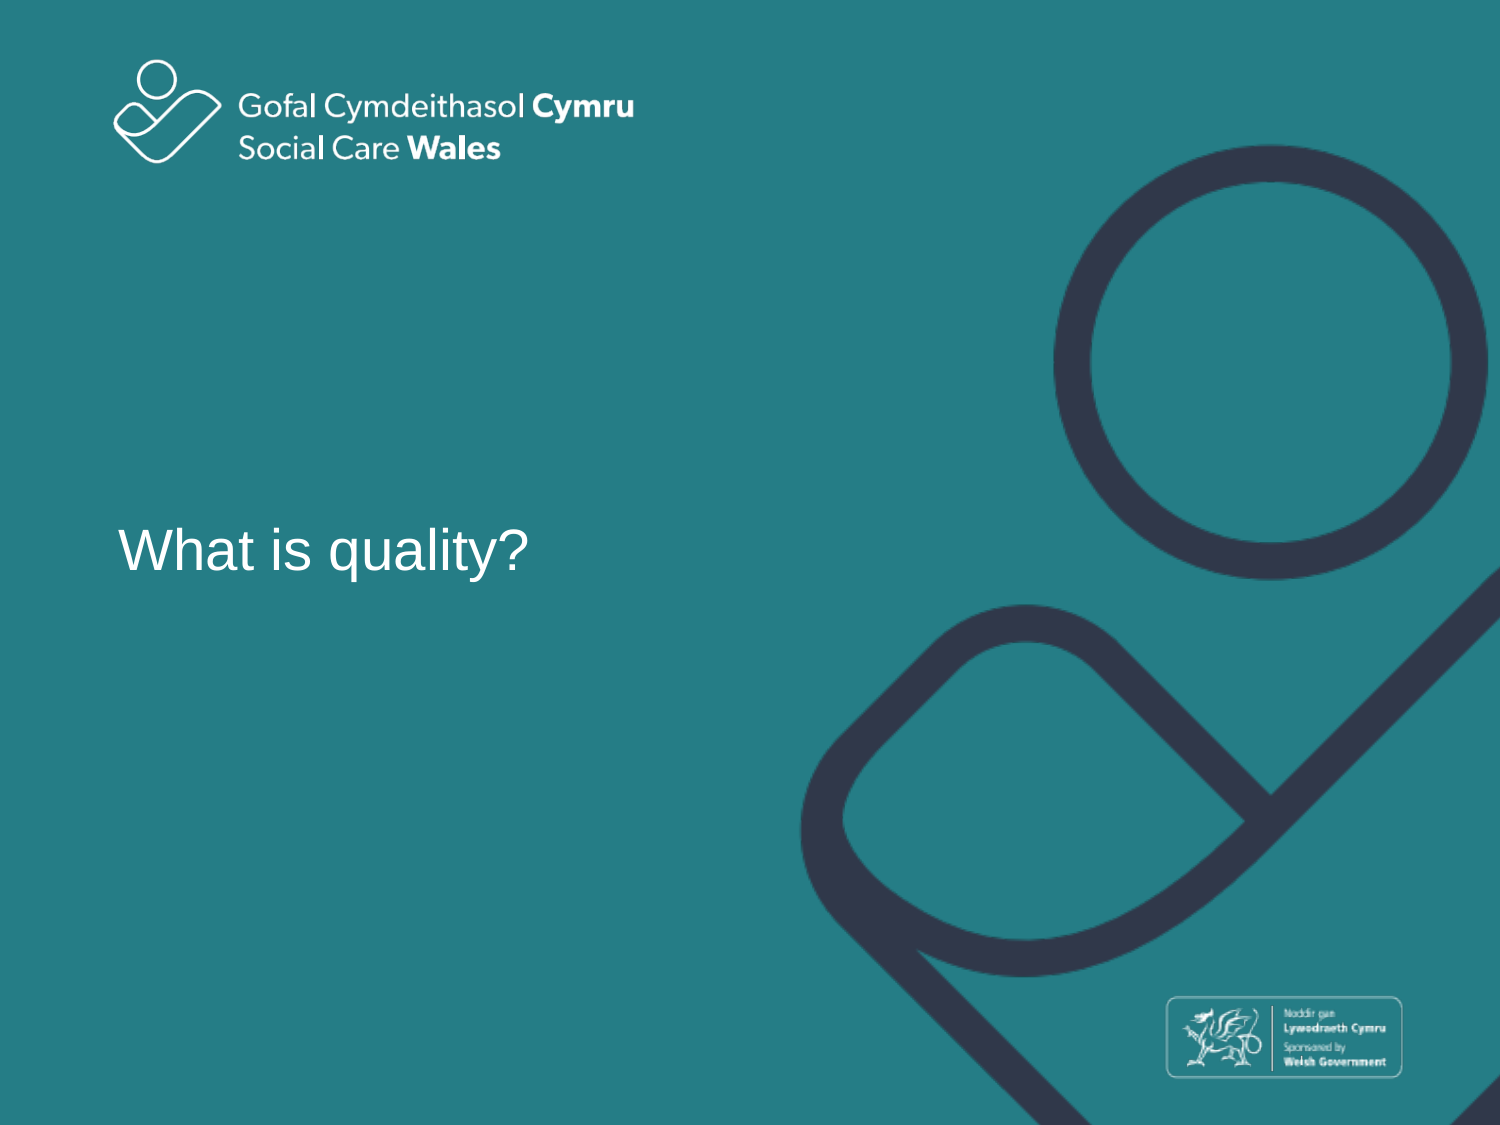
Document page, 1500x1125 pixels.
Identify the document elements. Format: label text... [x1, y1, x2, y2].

title What is quality? [103, 512, 721, 681]
